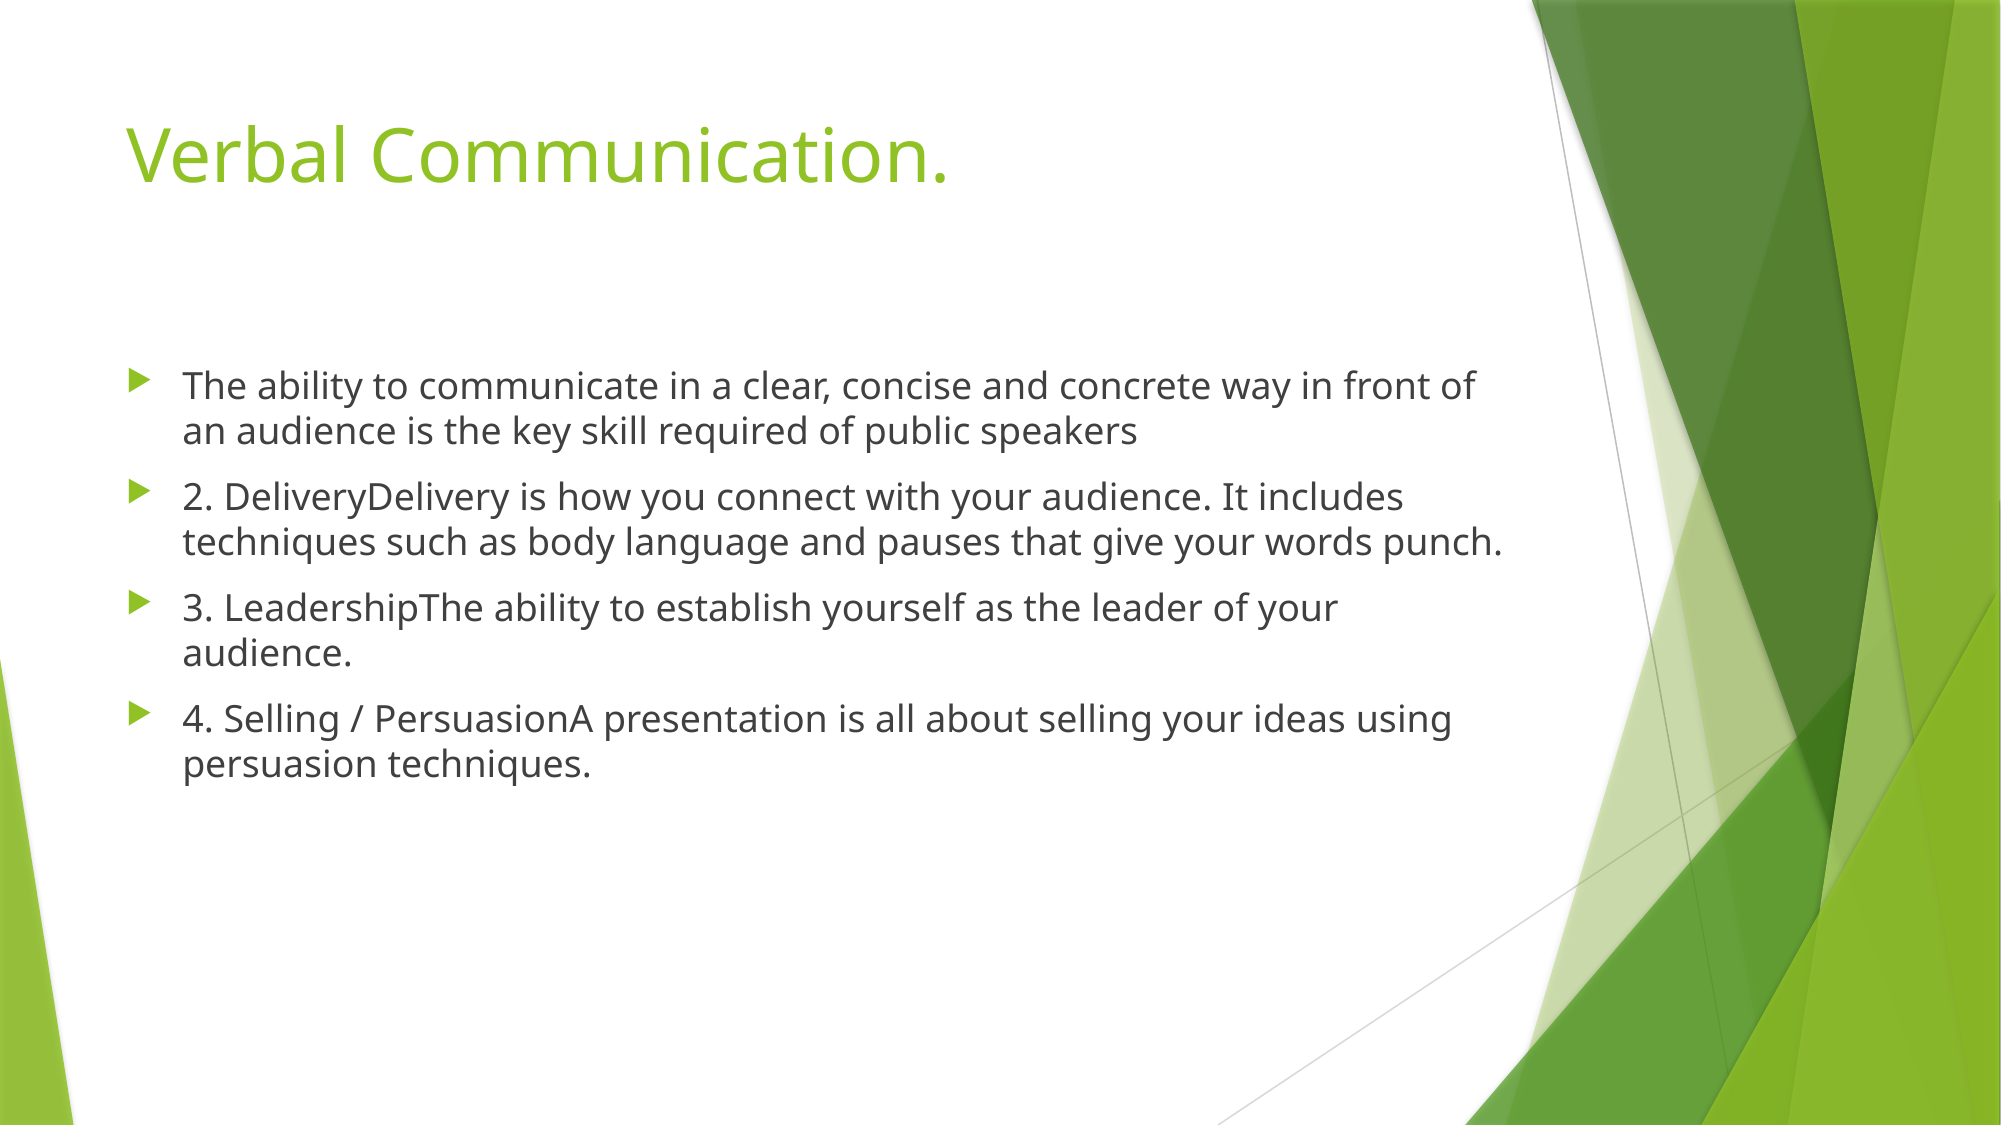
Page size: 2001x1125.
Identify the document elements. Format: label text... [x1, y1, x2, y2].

list The ability to communicate in a clear, concise and concrete way in front of an audience is the key skill required of public speakers 2. DeliveryDelivery is how you connect with your audience. It includes techniques such as body language and pauses that give your words punch. 3. LeadershipThe ability to establish yourself as the leader of your audience. 4. Selling / PersuasionA presentation is all about selling your ideas using persuasion techniques. [111, 354, 1522, 992]
title Verbal Communication. [111, 99, 1522, 317]
